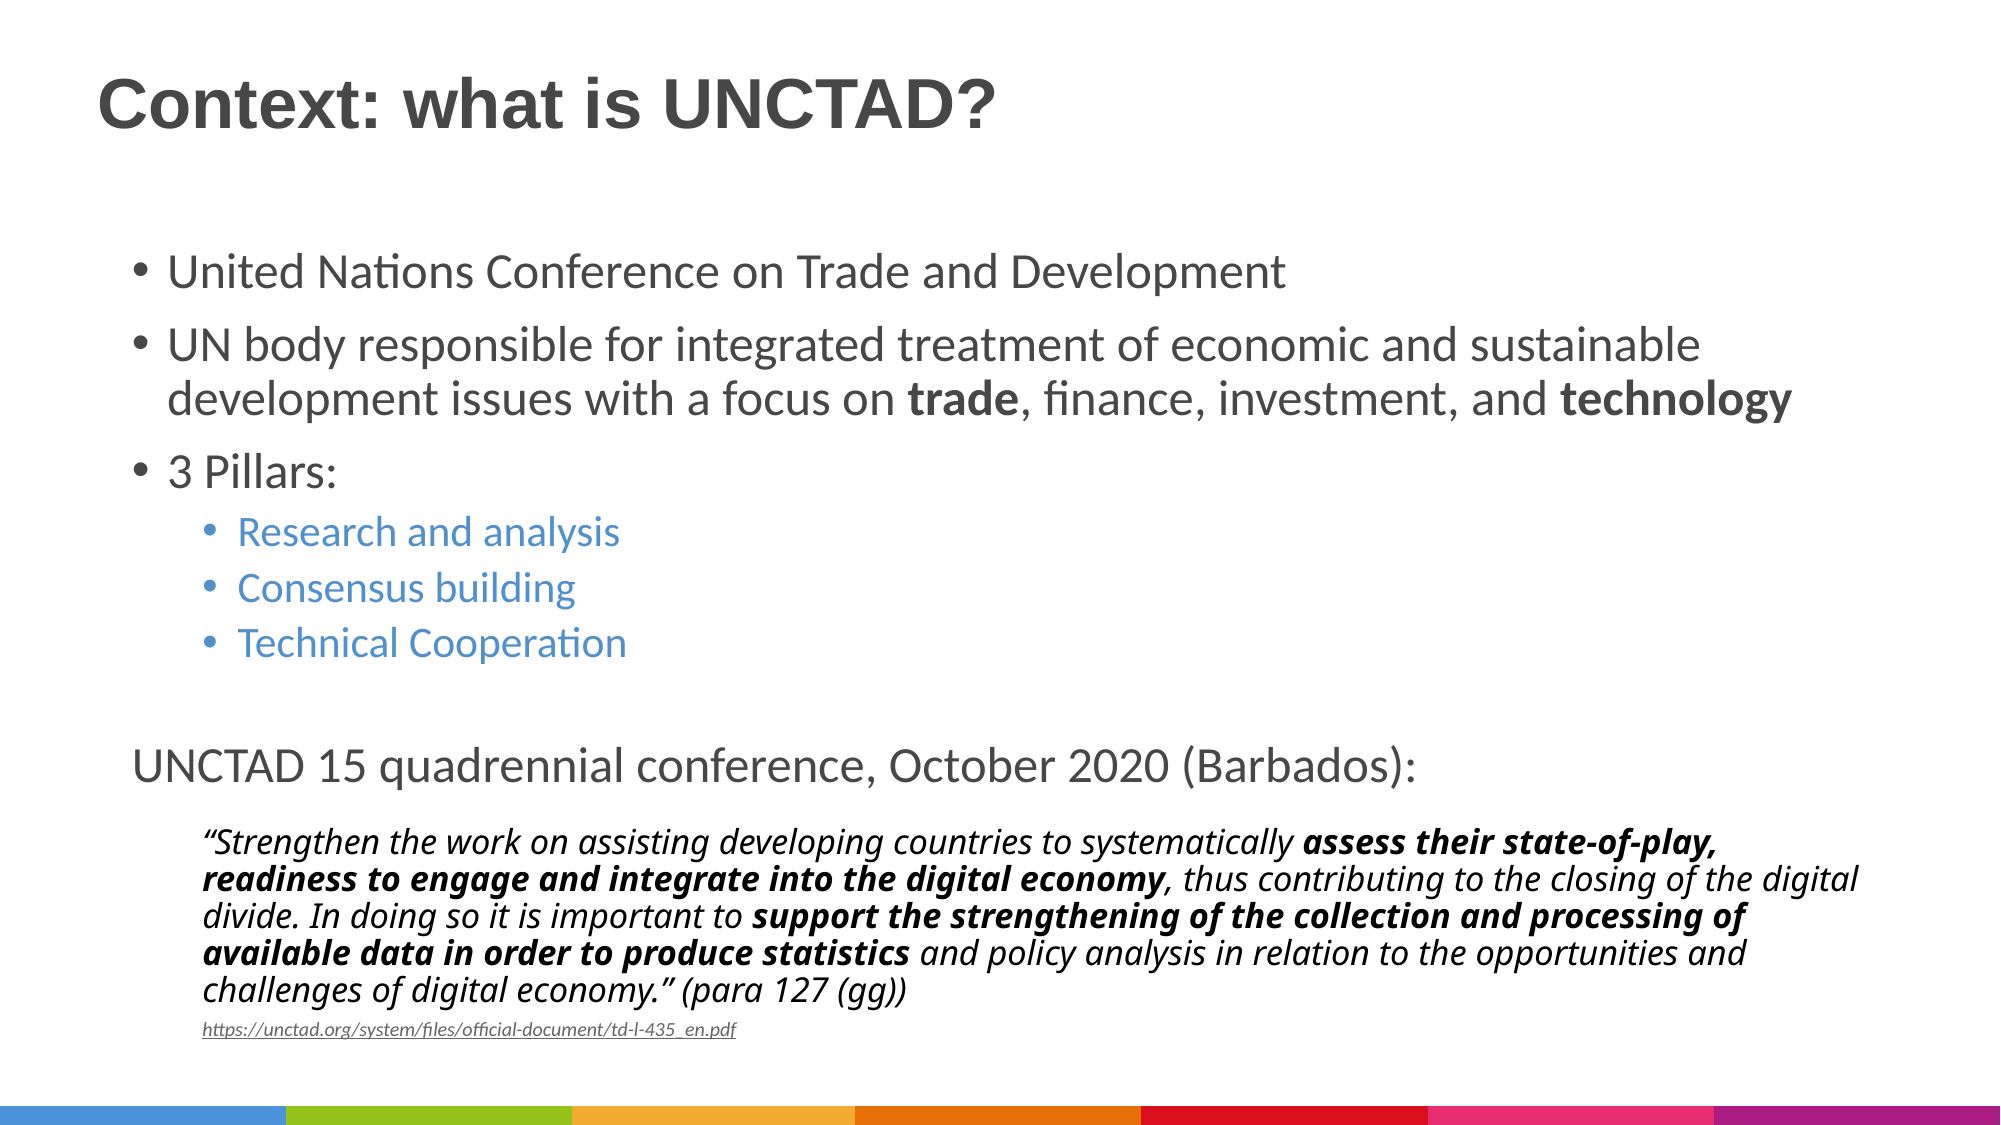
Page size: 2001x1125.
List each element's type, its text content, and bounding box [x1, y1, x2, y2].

list United Nations Conference on Trade and Development UN body responsible for integrated treatment of economic and sustainable development issues with a focus on trade, finance, investment, and technology 3 Pillars: Research and analysis Consensus building Technical Cooperation UNCTAD 15 quadrennial conference, October 2020 (Barbados): “Strengthen the work on assisting developing countries to systematically assess their state-of-play, readiness to engage and integrate into the digital economy, thus contributing to the closing of the digital divide. In doing so it is important to support the strengthening of the collection and processing of available data in order to produce statistics and policy analysis in relation to the opportunities and challenges of digital economy.” (para 127 (gg)) https://unctad.org/system/files/official-document/td-l-435_en.pdf [116, 237, 1881, 1066]
title Context: what is UNCTAD? [82, 59, 1923, 187]
